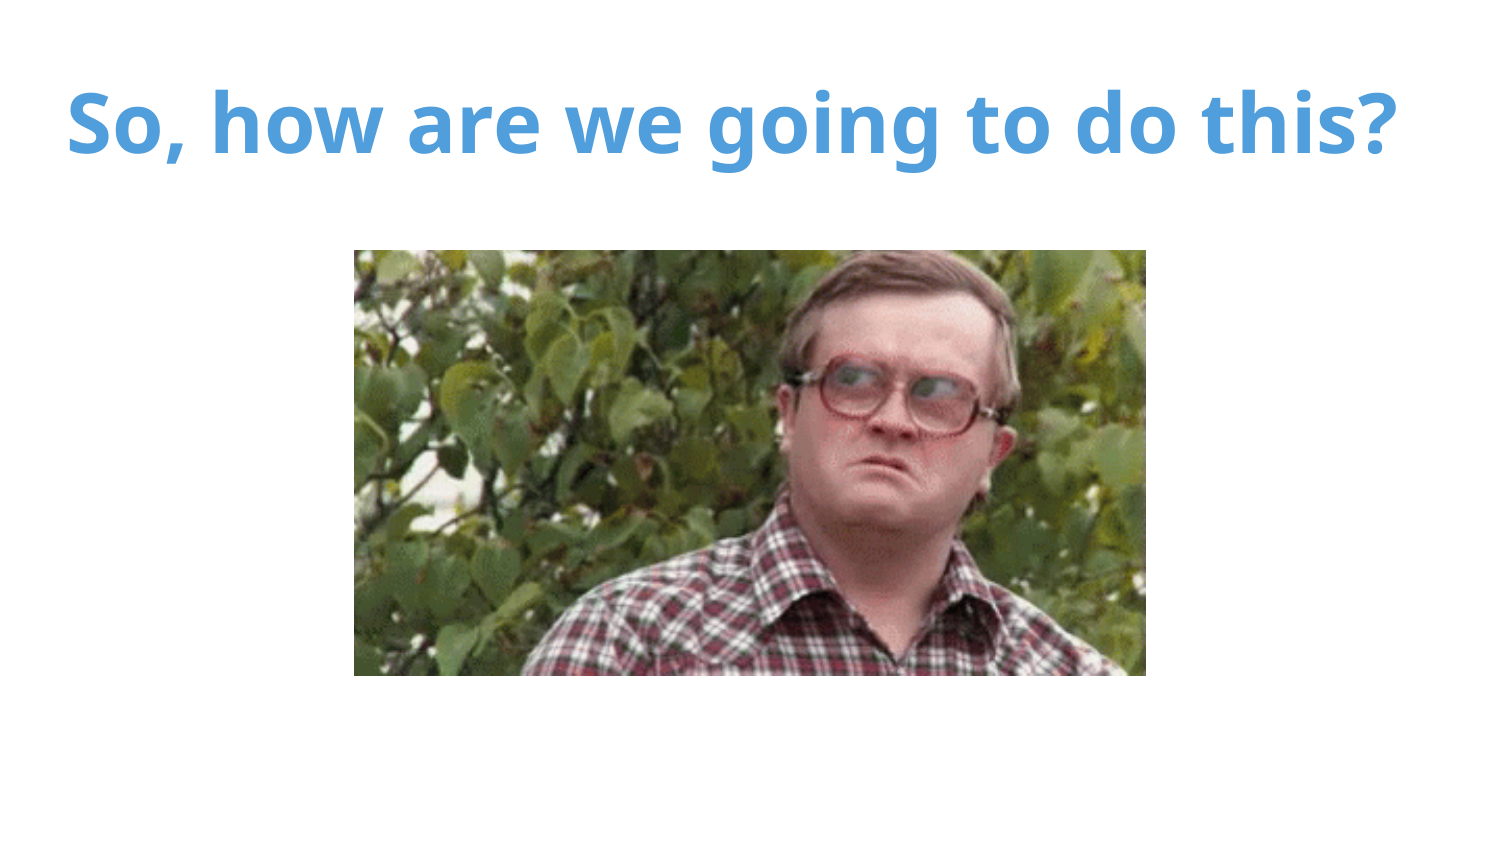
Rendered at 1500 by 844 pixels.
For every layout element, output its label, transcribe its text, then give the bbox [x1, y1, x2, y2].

text_box So, how are we going to do this? [66, 70, 1450, 252]
picture [353, 250, 1146, 676]
